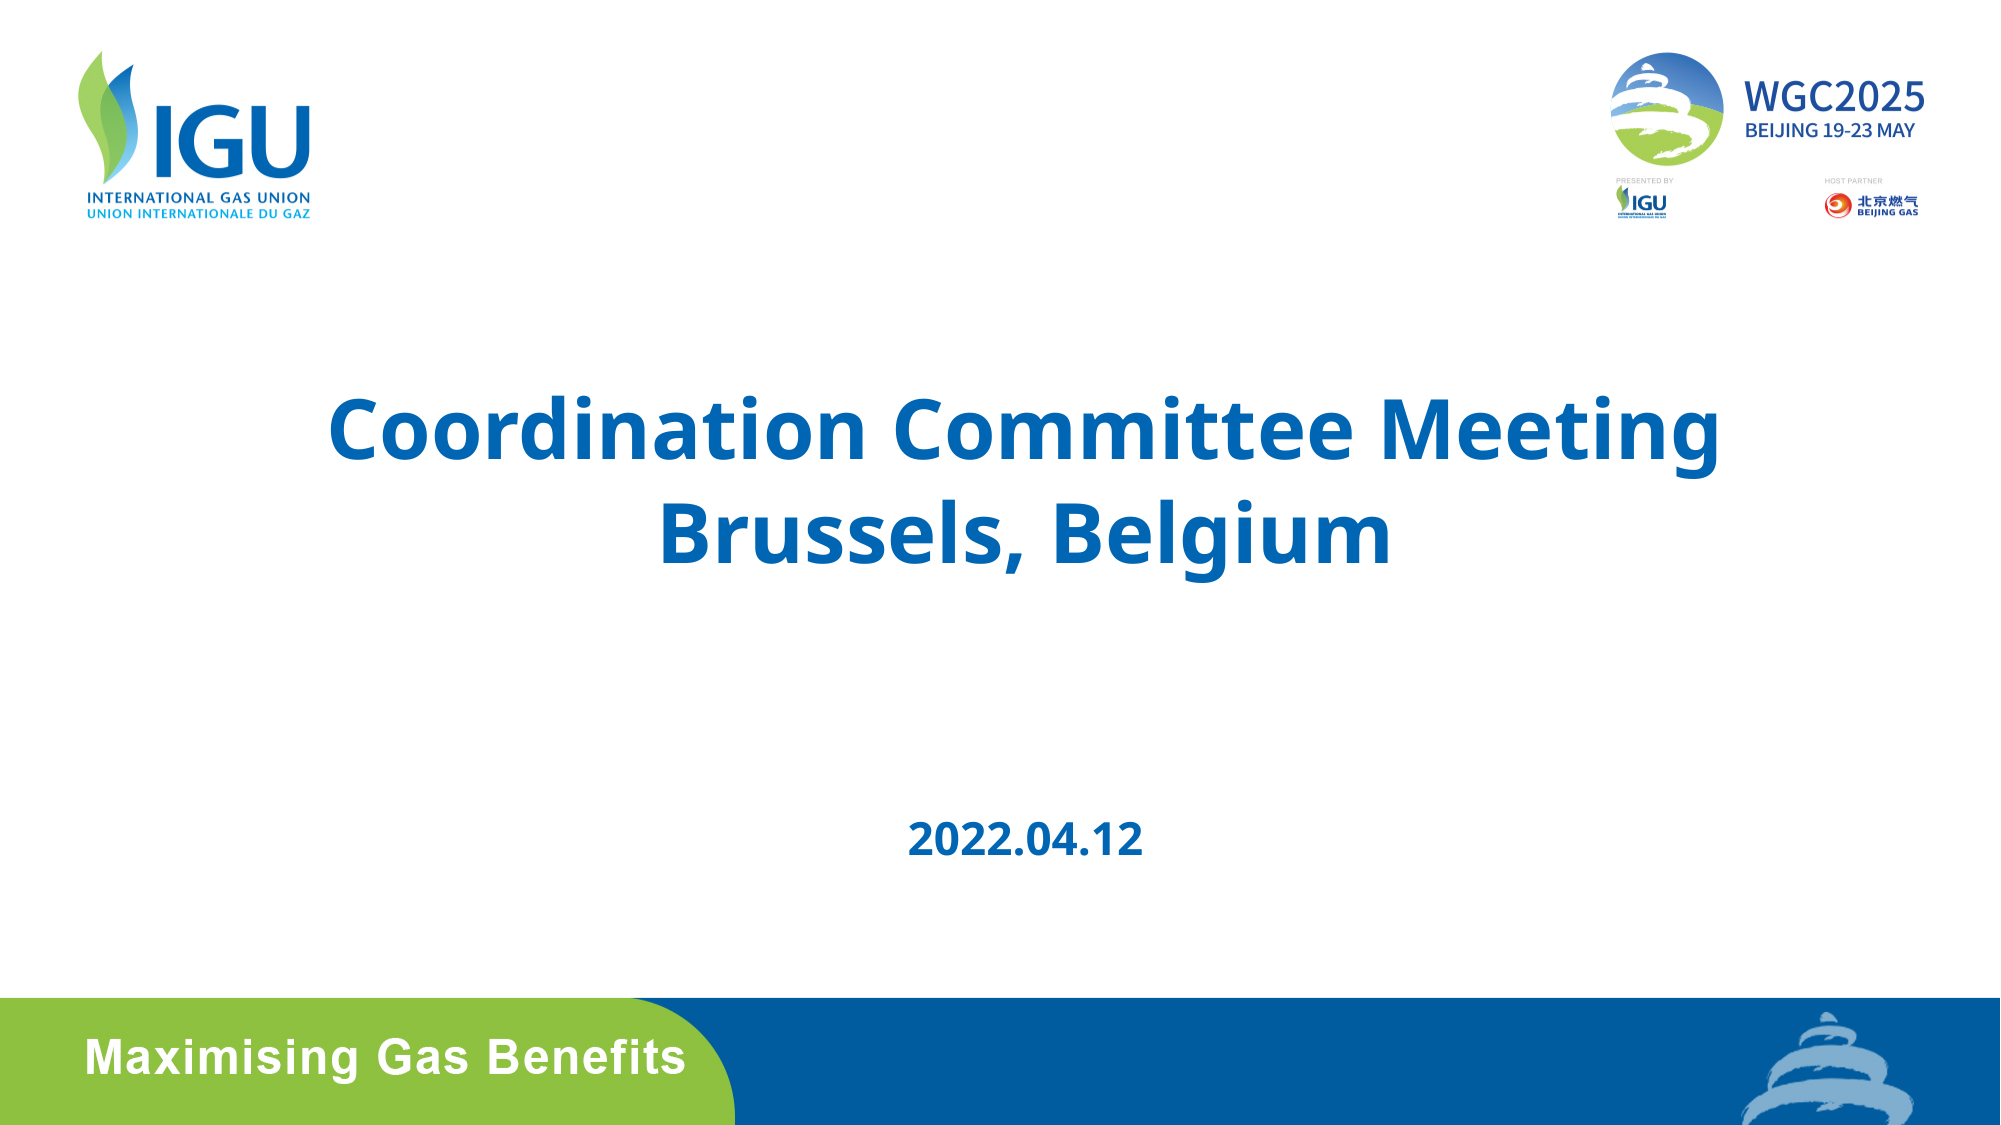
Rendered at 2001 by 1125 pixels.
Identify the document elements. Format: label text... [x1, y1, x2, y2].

text_box Coordination Committee Meeting Brussels, Belgium [246, 372, 1805, 588]
picture [0, 0, 2000, 1125]
text_box 2022.04.12 [861, 802, 1191, 872]
